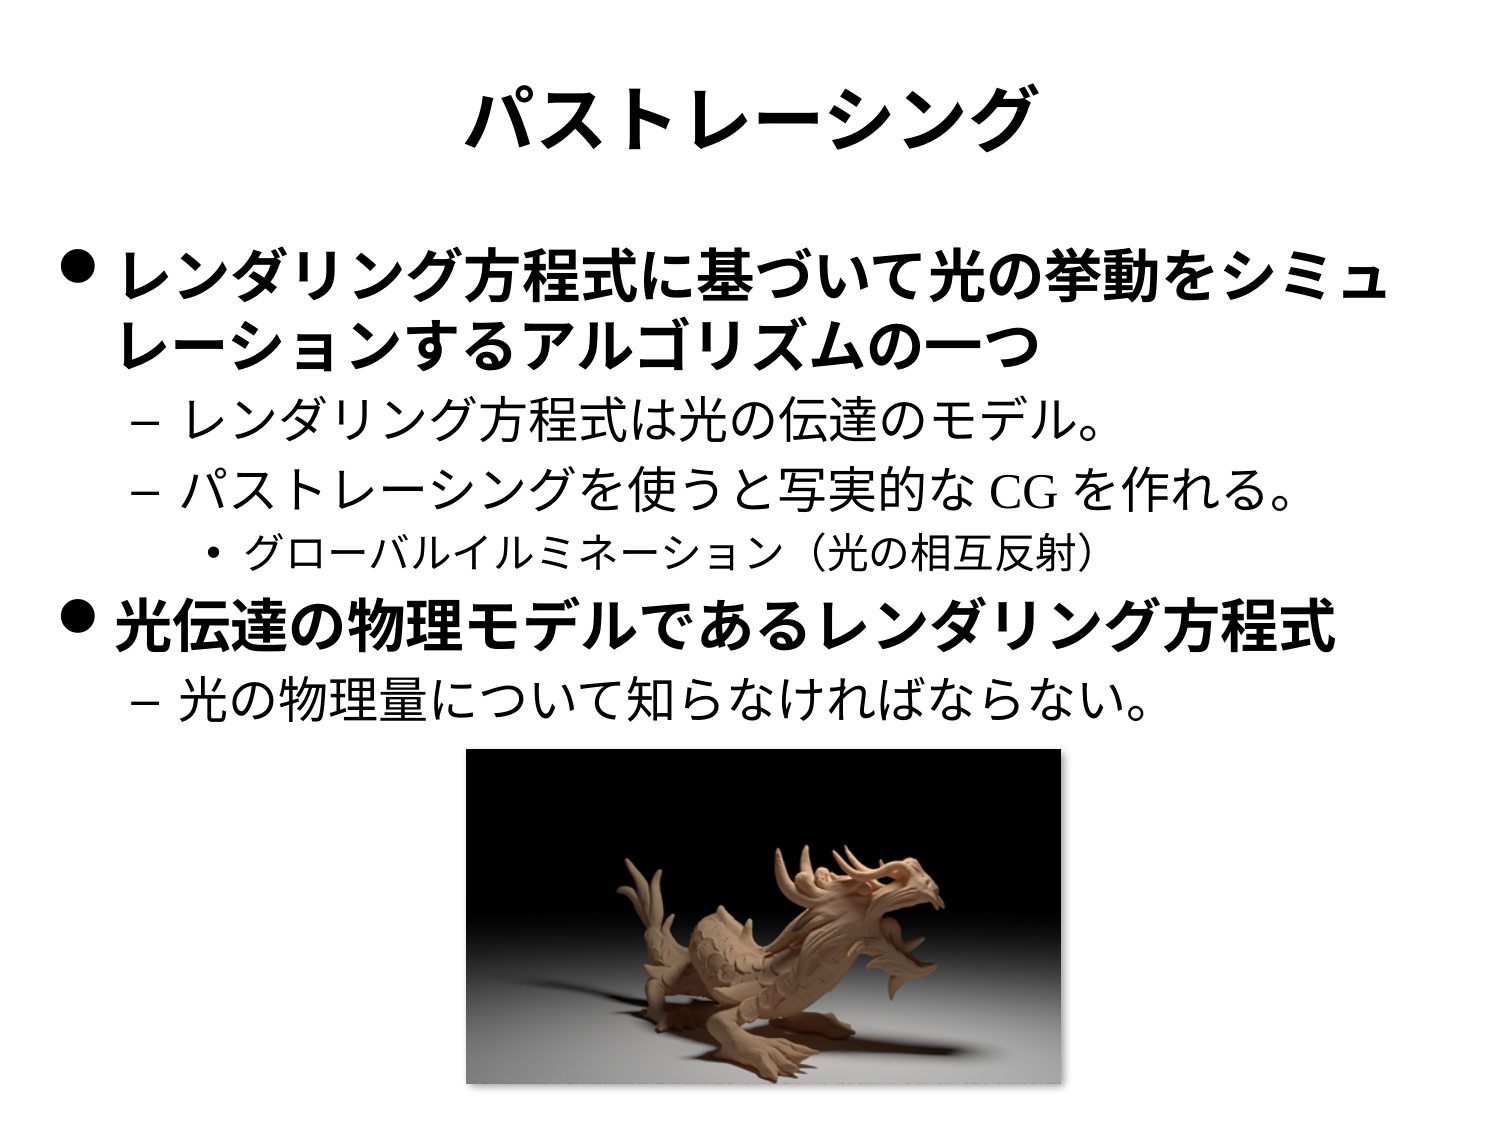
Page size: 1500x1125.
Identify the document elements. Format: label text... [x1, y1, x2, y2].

picture [466, 749, 1062, 1084]
list レンダリング方程式に基づいて光の挙動をシミュレーションするアルゴリズムの一つ レンダリング方程式は光の伝達のモデル。 パストレーシングを使うと写実的なCGを作れる。 グローバルイルミネーション（光の相互反射） 光伝達の物理モデルであるレンダリング方程式 光の物理量について知らなければならない。 [41, 231, 1500, 1005]
title パストレーシング [76, 66, 1427, 169]
